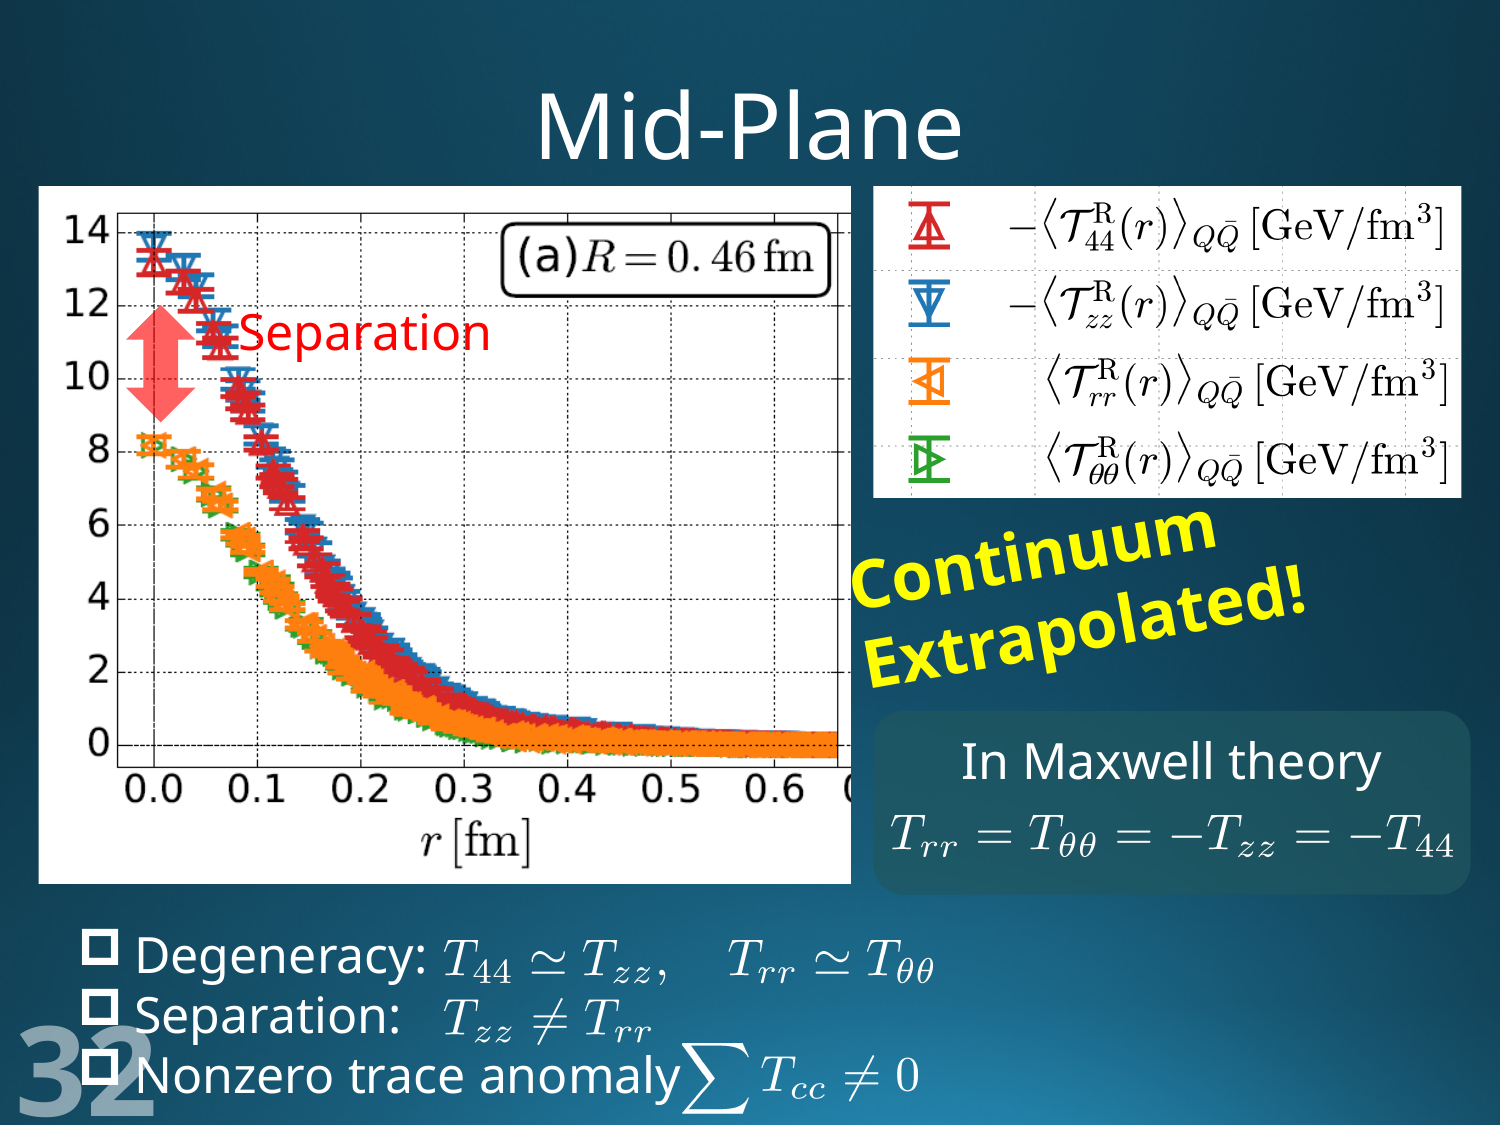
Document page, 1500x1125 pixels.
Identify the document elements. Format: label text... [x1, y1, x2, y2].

picture [0, 0, 1500, 1125]
title Mid-Plane [103, 21, 1397, 240]
text_box [872, 710, 1472, 896]
text_box Continuum Extrapolated! [851, 498, 1327, 713]
slide_number 32 [0, 1046, 63, 1107]
picture [444, 998, 651, 1045]
text_box In Maxwell theory [946, 722, 1398, 815]
text_box Degeneracy: Separation: Nonzero trace anomaly [63, 915, 697, 1111]
